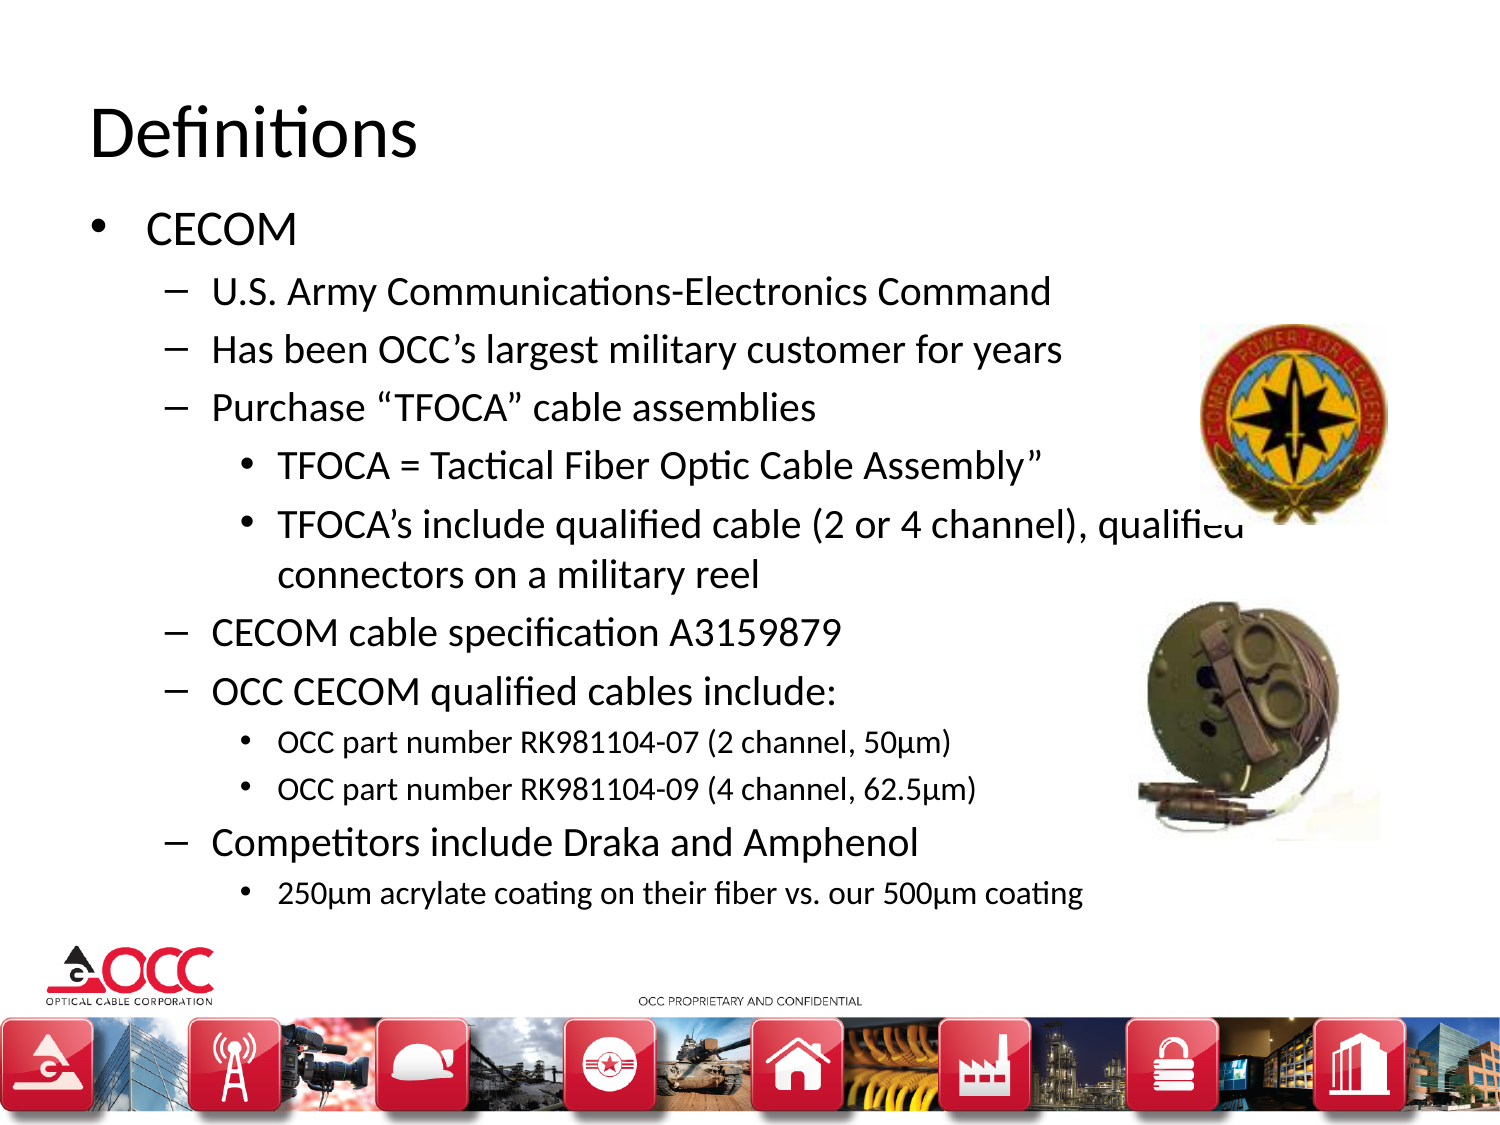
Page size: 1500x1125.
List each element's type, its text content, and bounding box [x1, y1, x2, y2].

list CECOM U.S. Army Communications-Electronics Command Has been OCC’s largest military customer for years Purchase “TFOCA” cable assemblies TFOCA = Tactical Fiber Optic Cable Assembly” TFOCA’s include qualified cable (2 or 4 channel), qualified connectors on a military reel CECOM cable specification A3159879 OCC CECOM qualified cables include: OCC part number RK981104-07 (2 channel, 50µm) OCC part number RK981104-09 (4 channel, 62.5µm) Competitors include Draka and Amphenol 250µm acrylate coating on their fiber vs. our 500µm coating [75, 187, 1425, 925]
picture [0, 0, 1500, 1125]
title Definitions [75, 75, 1425, 187]
